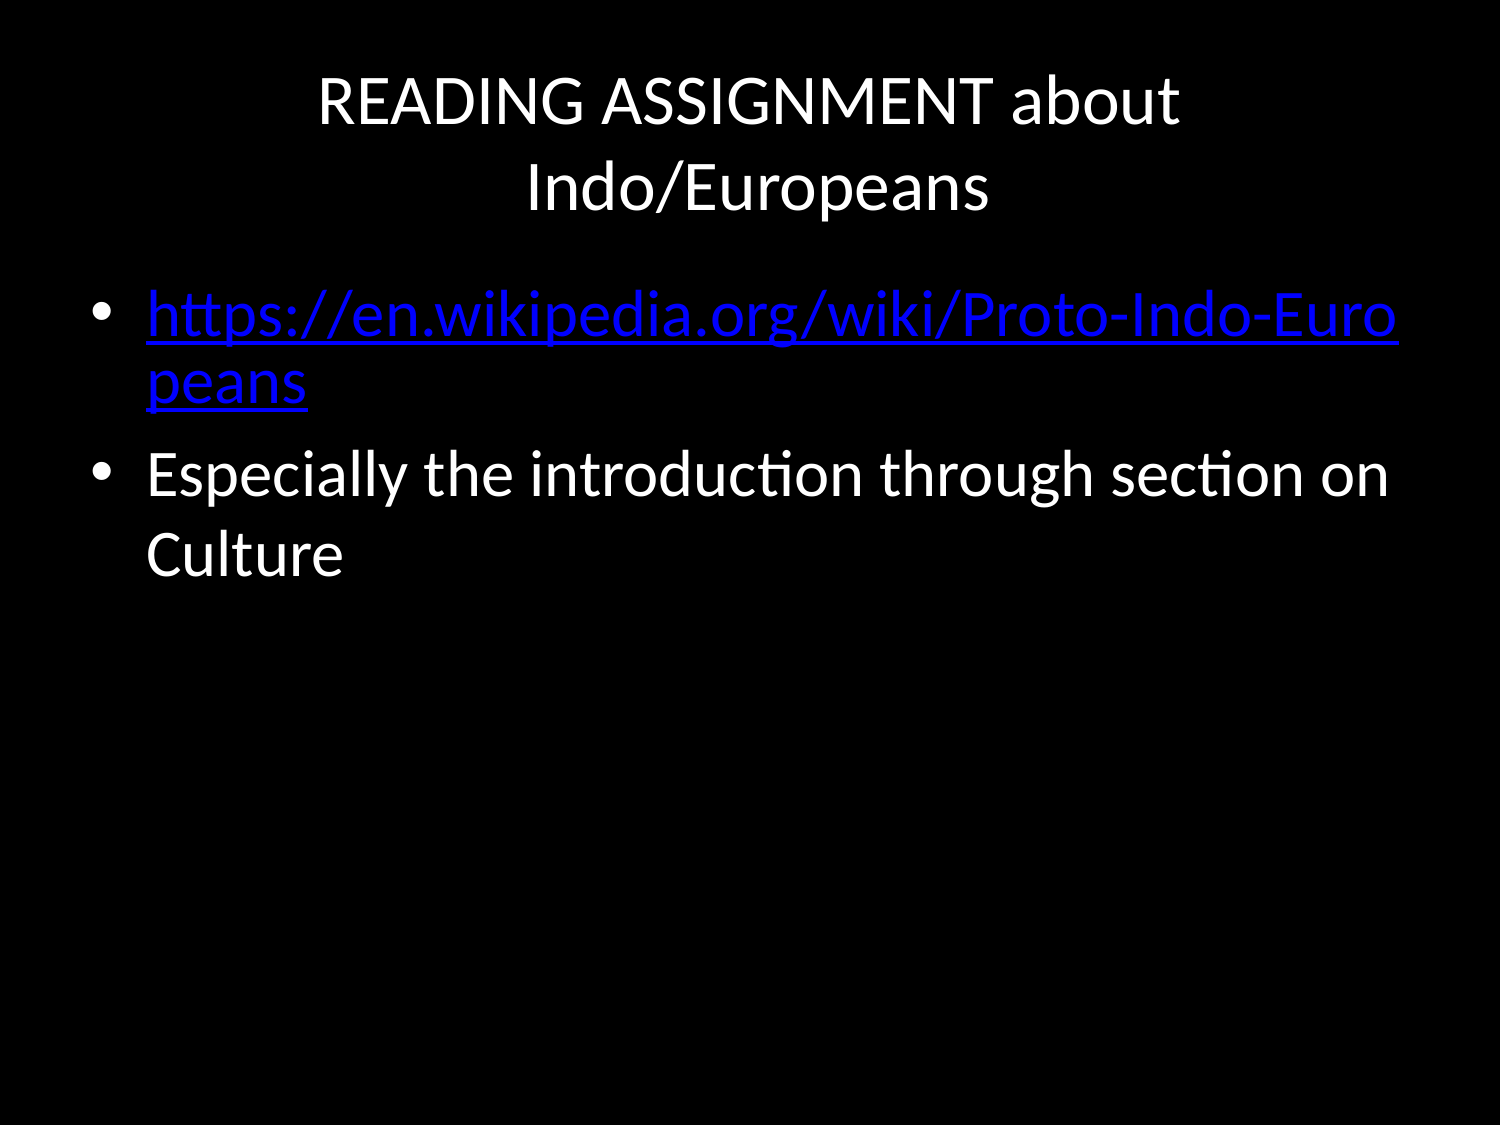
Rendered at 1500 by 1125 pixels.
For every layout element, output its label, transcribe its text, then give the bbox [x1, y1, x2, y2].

list https://en.wikipedia.org/wiki/Proto-Indo-Europeans Especially the introduction through section on Culture [75, 262, 1425, 1005]
title READING ASSIGNMENT about Indo/Europeans [75, 45, 1425, 233]
